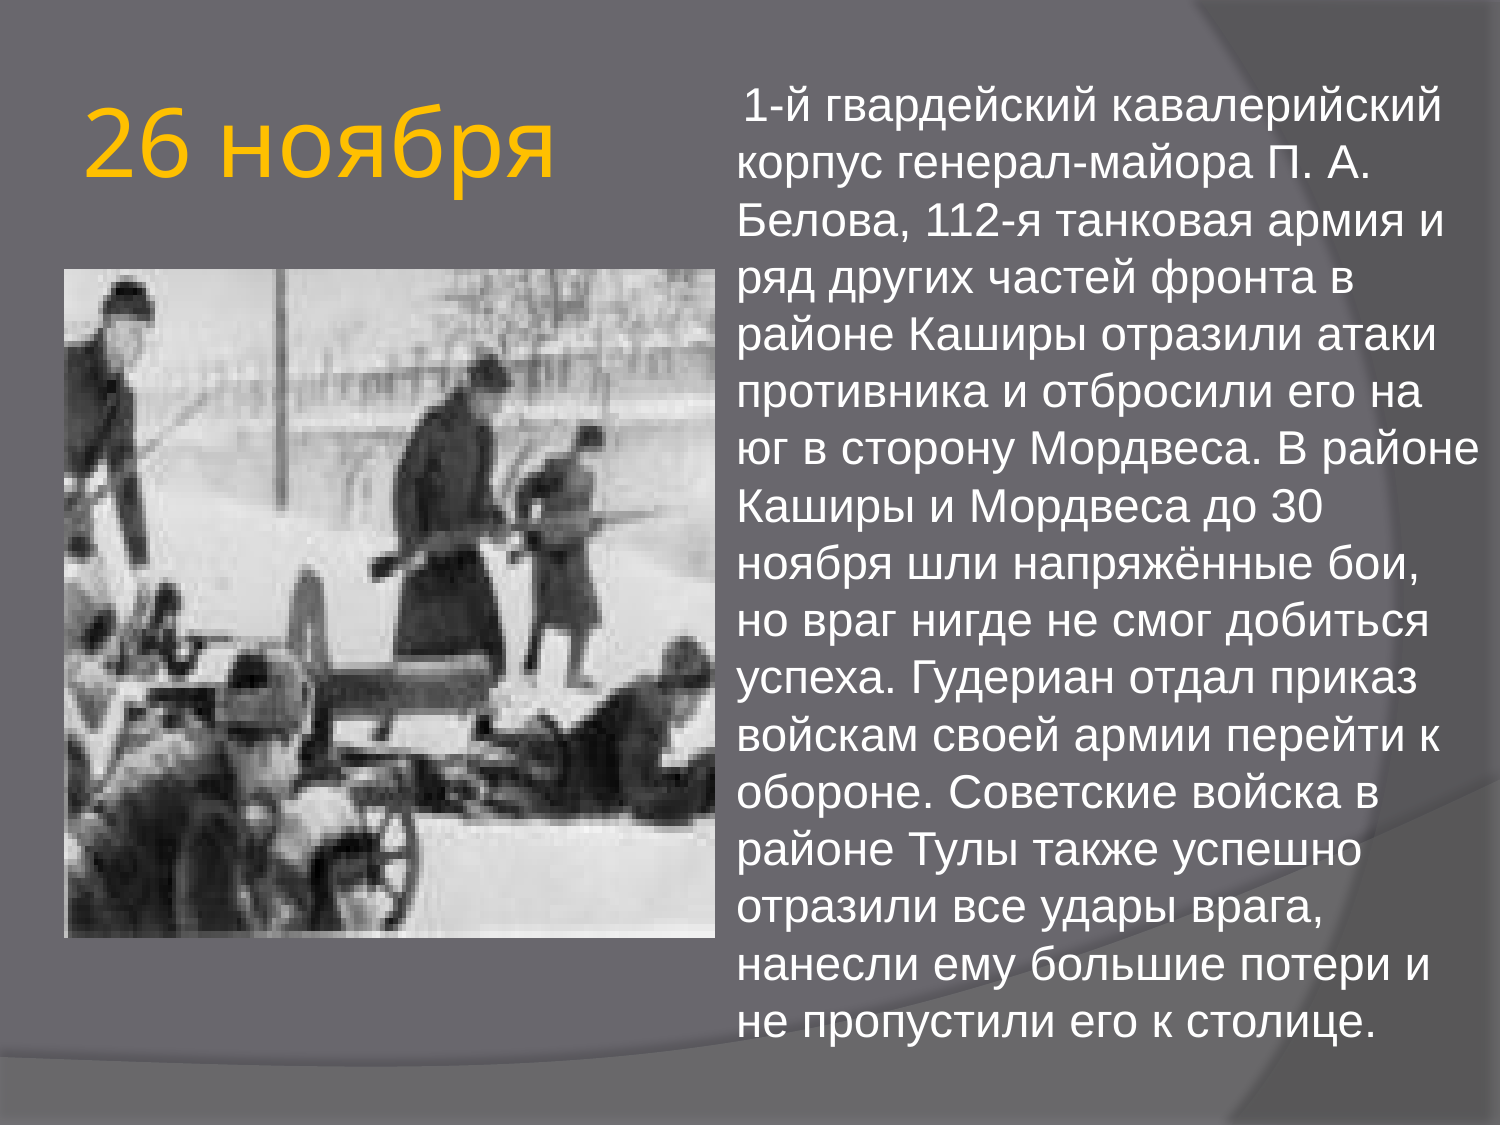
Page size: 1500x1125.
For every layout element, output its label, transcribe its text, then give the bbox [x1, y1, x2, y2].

title 26 ноября [74, 44, 1301, 233]
list 1-й гвардейский кавалерийский корпус генерал-майора П. А. Белова, 112-я танковая армия и ряд других частей фронта в районе Каширы отразили атаки противника и отбросили его на юг в сторону Мордвеса. В районе Каширы и Мордвеса до 30 ноября шли напряжённые бои, но враг нигде не смог добиться успеха. Гудериан отдал приказ войскам своей армии перейти к обороне. Советские войска в районе Тулы также успешно отразили все удары врага, нанесли ему большие потери и не пропустили его к столице. [655, 66, 1500, 1095]
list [64, 269, 716, 938]
